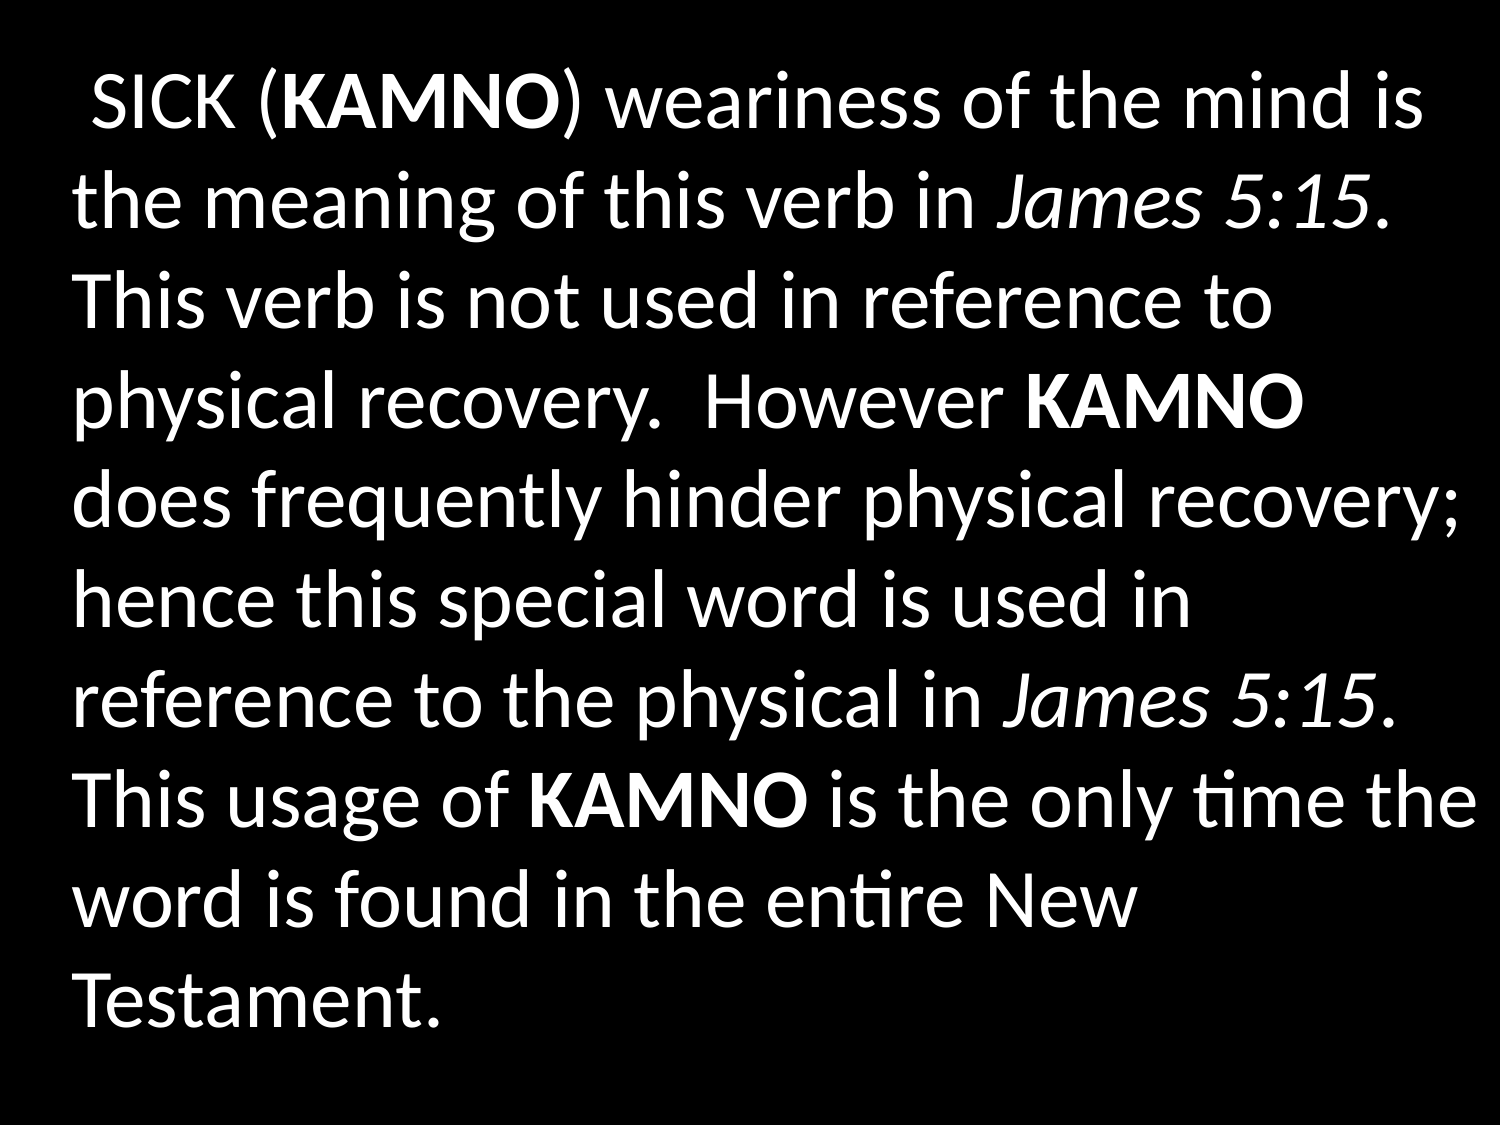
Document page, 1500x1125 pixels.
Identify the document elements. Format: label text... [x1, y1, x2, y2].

list SICK (kamno) weariness of the mind is the meaning of this verb in James 5:15. This verb is not used in reference to physical recovery. However kamno does frequently hinder physical recovery; hence this special word is used in reference to the physical in James 5:15. This usage of kamno is the only time the word is found in the entire New Testament. [0, 37, 1500, 1125]
